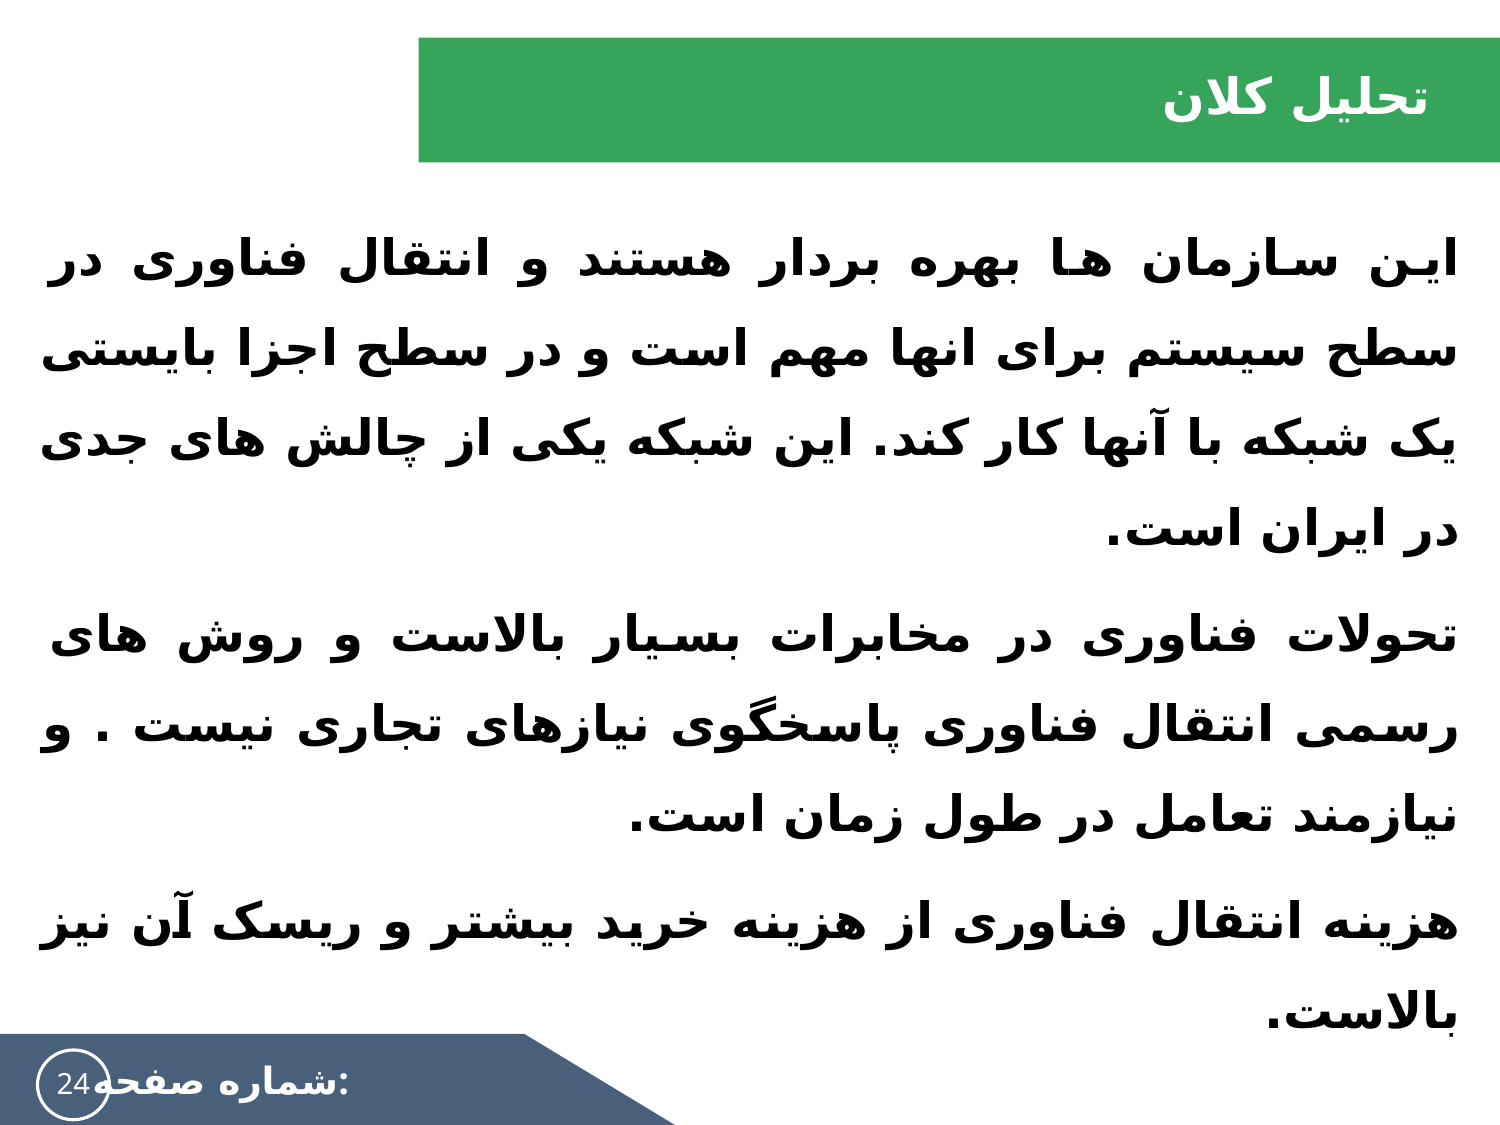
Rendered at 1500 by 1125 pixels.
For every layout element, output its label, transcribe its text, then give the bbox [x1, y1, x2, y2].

list این سازمان ها بهره بردار هستند و انتقال فناوری در سطح سیستم برای انها مهم است و در سطح اجزا بایستی یک شبکه با آنها کار کند. این شبکه یکی از چالش های جدی در ایران است. تحولات فناوری در مخابرات بسیار بالاست و روش های رسمی انتقال فناوری پاسخگوی نیازهای تجاری نیست . و نیازمند تعامل در طول زمان است. هزینه انتقال فناوری از هزینه خرید بیشتر و ریسک آن نیز بالاست. [24, 187, 1475, 988]
title تحلیل کلان [437, 50, 1446, 140]
